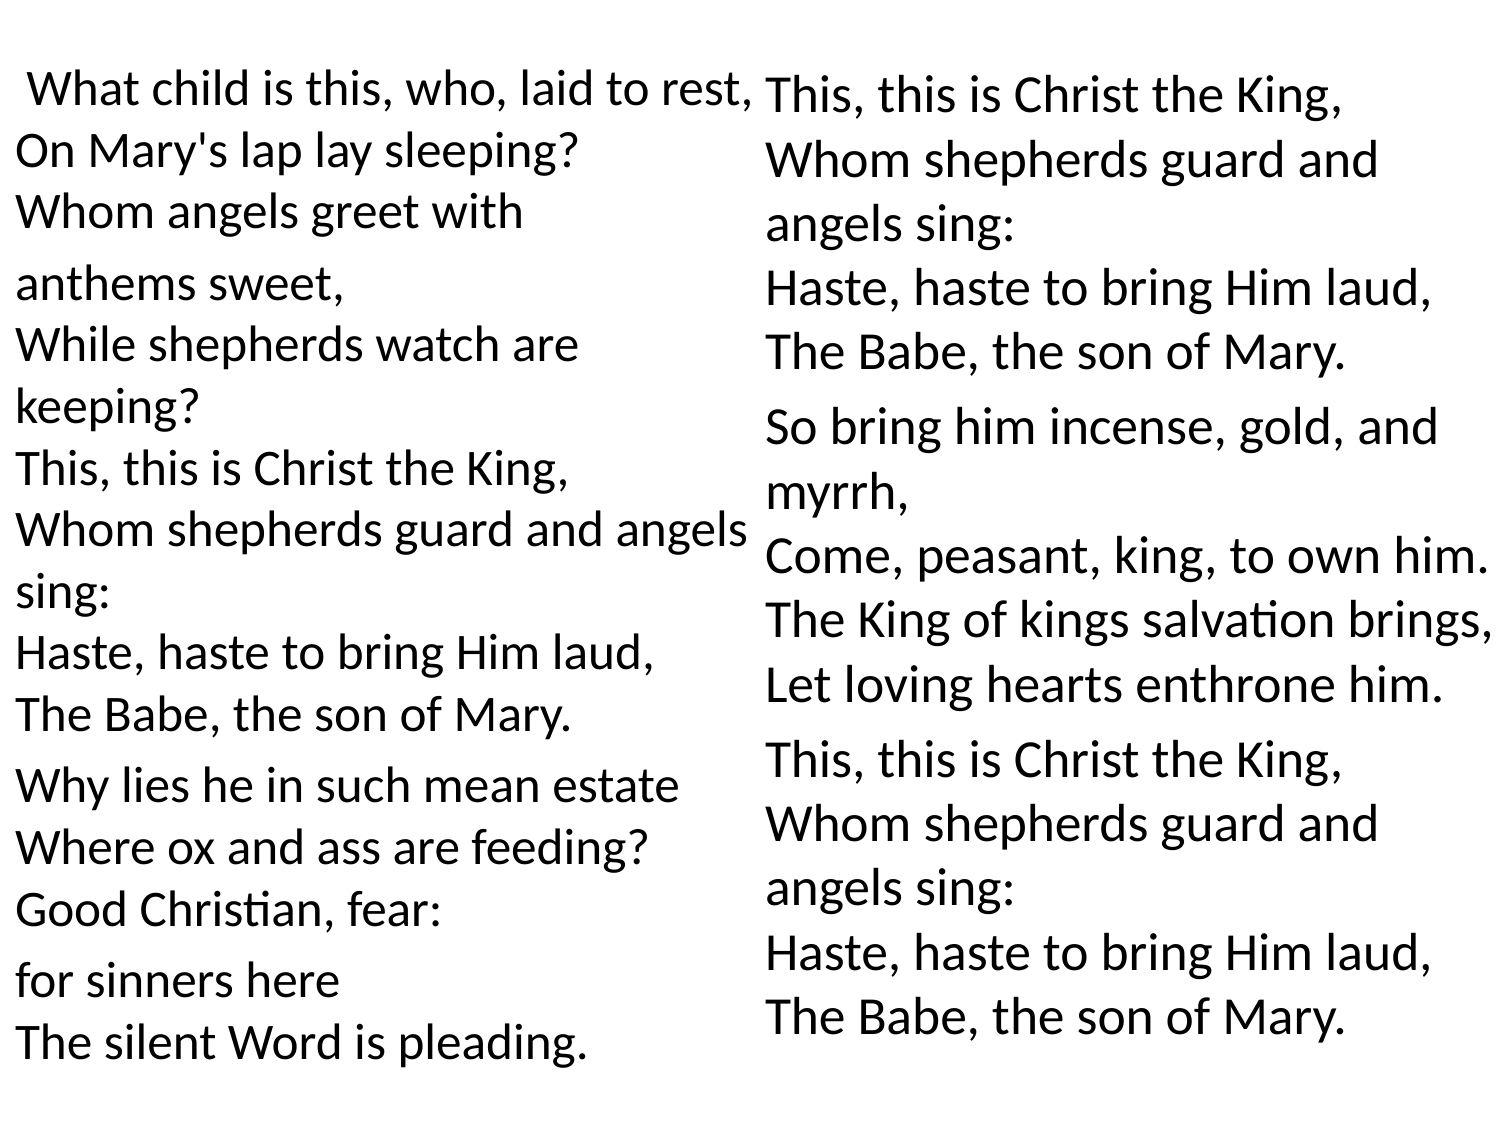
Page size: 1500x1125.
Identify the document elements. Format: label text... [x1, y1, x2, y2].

list This, this is Christ the King, Whom shepherds guard and angels sing: Haste, haste to bring Him laud, The Babe, the son of Mary. So bring him incense, gold, and myrrh, Come, peasant, king, to own him. The King of kings salvation brings, Let loving hearts enthrone him. This, this is Christ the King, Whom shepherds guard and angels sing: Haste, haste to bring Him laud, The Babe, the son of Mary. [750, 24, 1500, 1125]
list What child is this, who, laid to rest, On Mary's lap lay sleeping? Whom angels greet with anthems sweet, While shepherds watch are keeping? This, this is Christ the King, Whom shepherds guard and angels sing: Haste, haste to bring Him laud, The Babe, the son of Mary. Why lies he in such mean estate Where ox and ass are feeding? Good Christian, fear: for sinners here The silent Word is pleading. [0, 0, 775, 1088]
